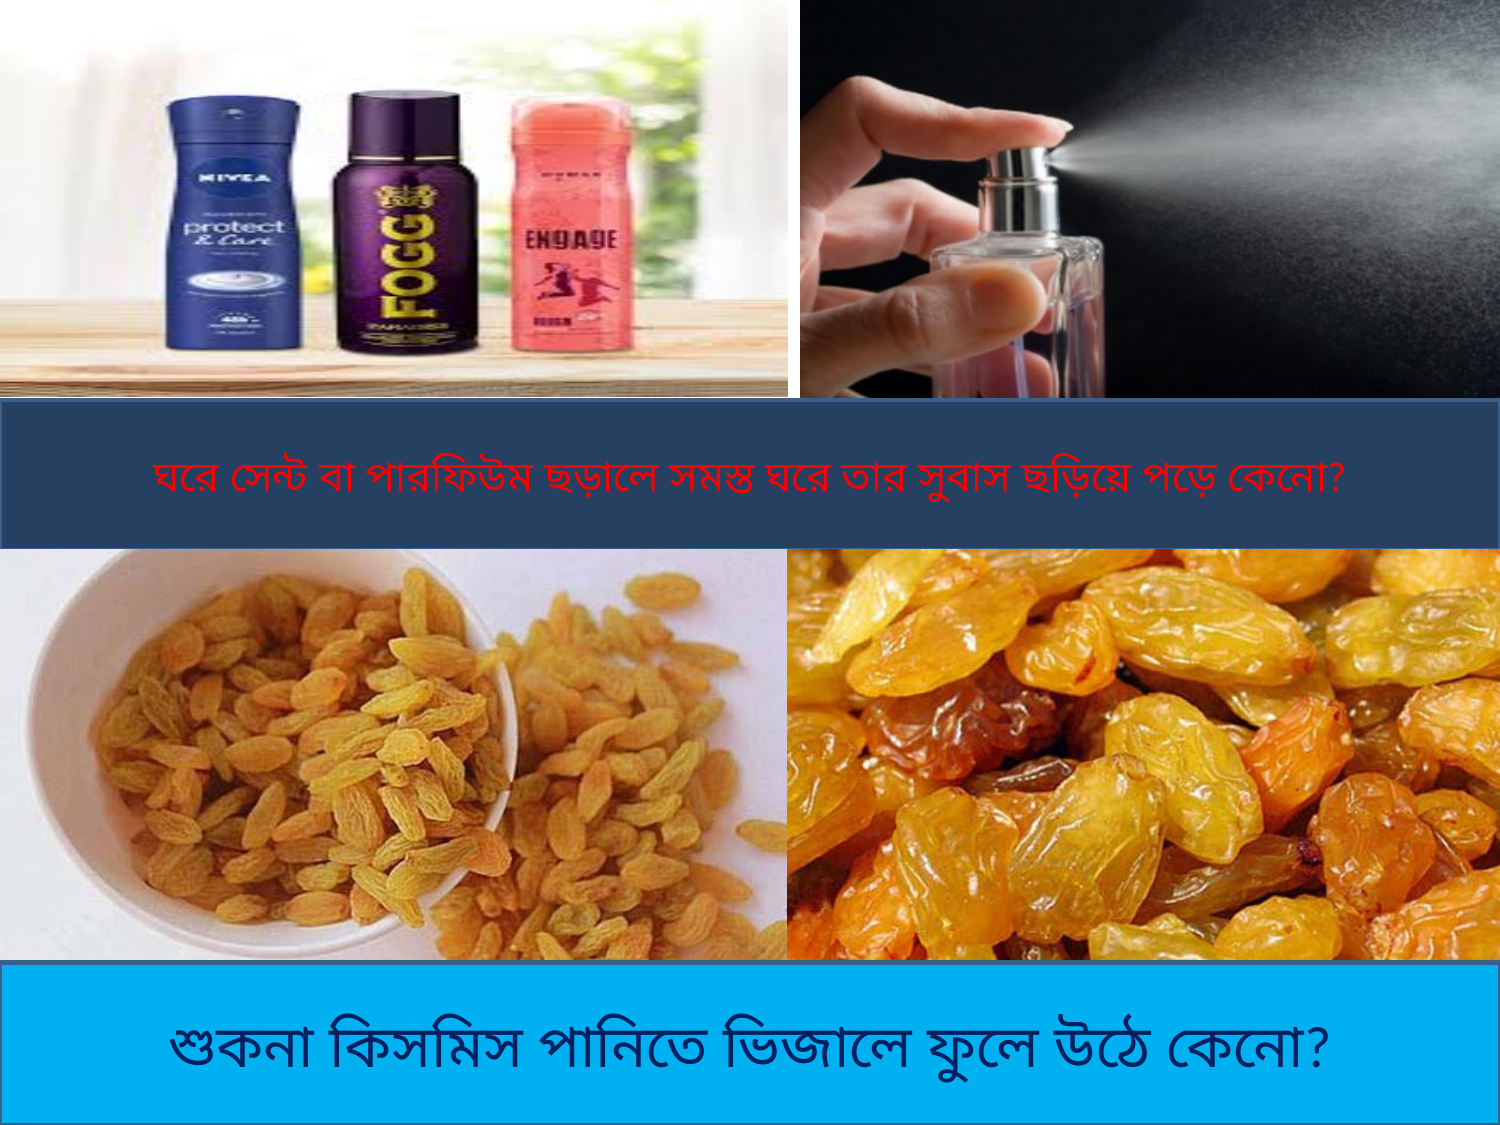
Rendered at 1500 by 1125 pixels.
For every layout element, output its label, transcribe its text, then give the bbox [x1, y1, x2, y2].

picture [799, 0, 1500, 401]
picture [0, 549, 1500, 966]
text_box শুকনা কিসমিস পানিতে ভিজালে ফুলে উঠে কেনো? [0, 970, 1500, 1125]
picture [0, 0, 788, 397]
text_box ঘরে সেন্ট বা পারফিউম ছড়ালে সমস্ত ঘরে তার সুবাস ছড়িয়ে পড়ে কেনো? [0, 398, 1500, 549]
